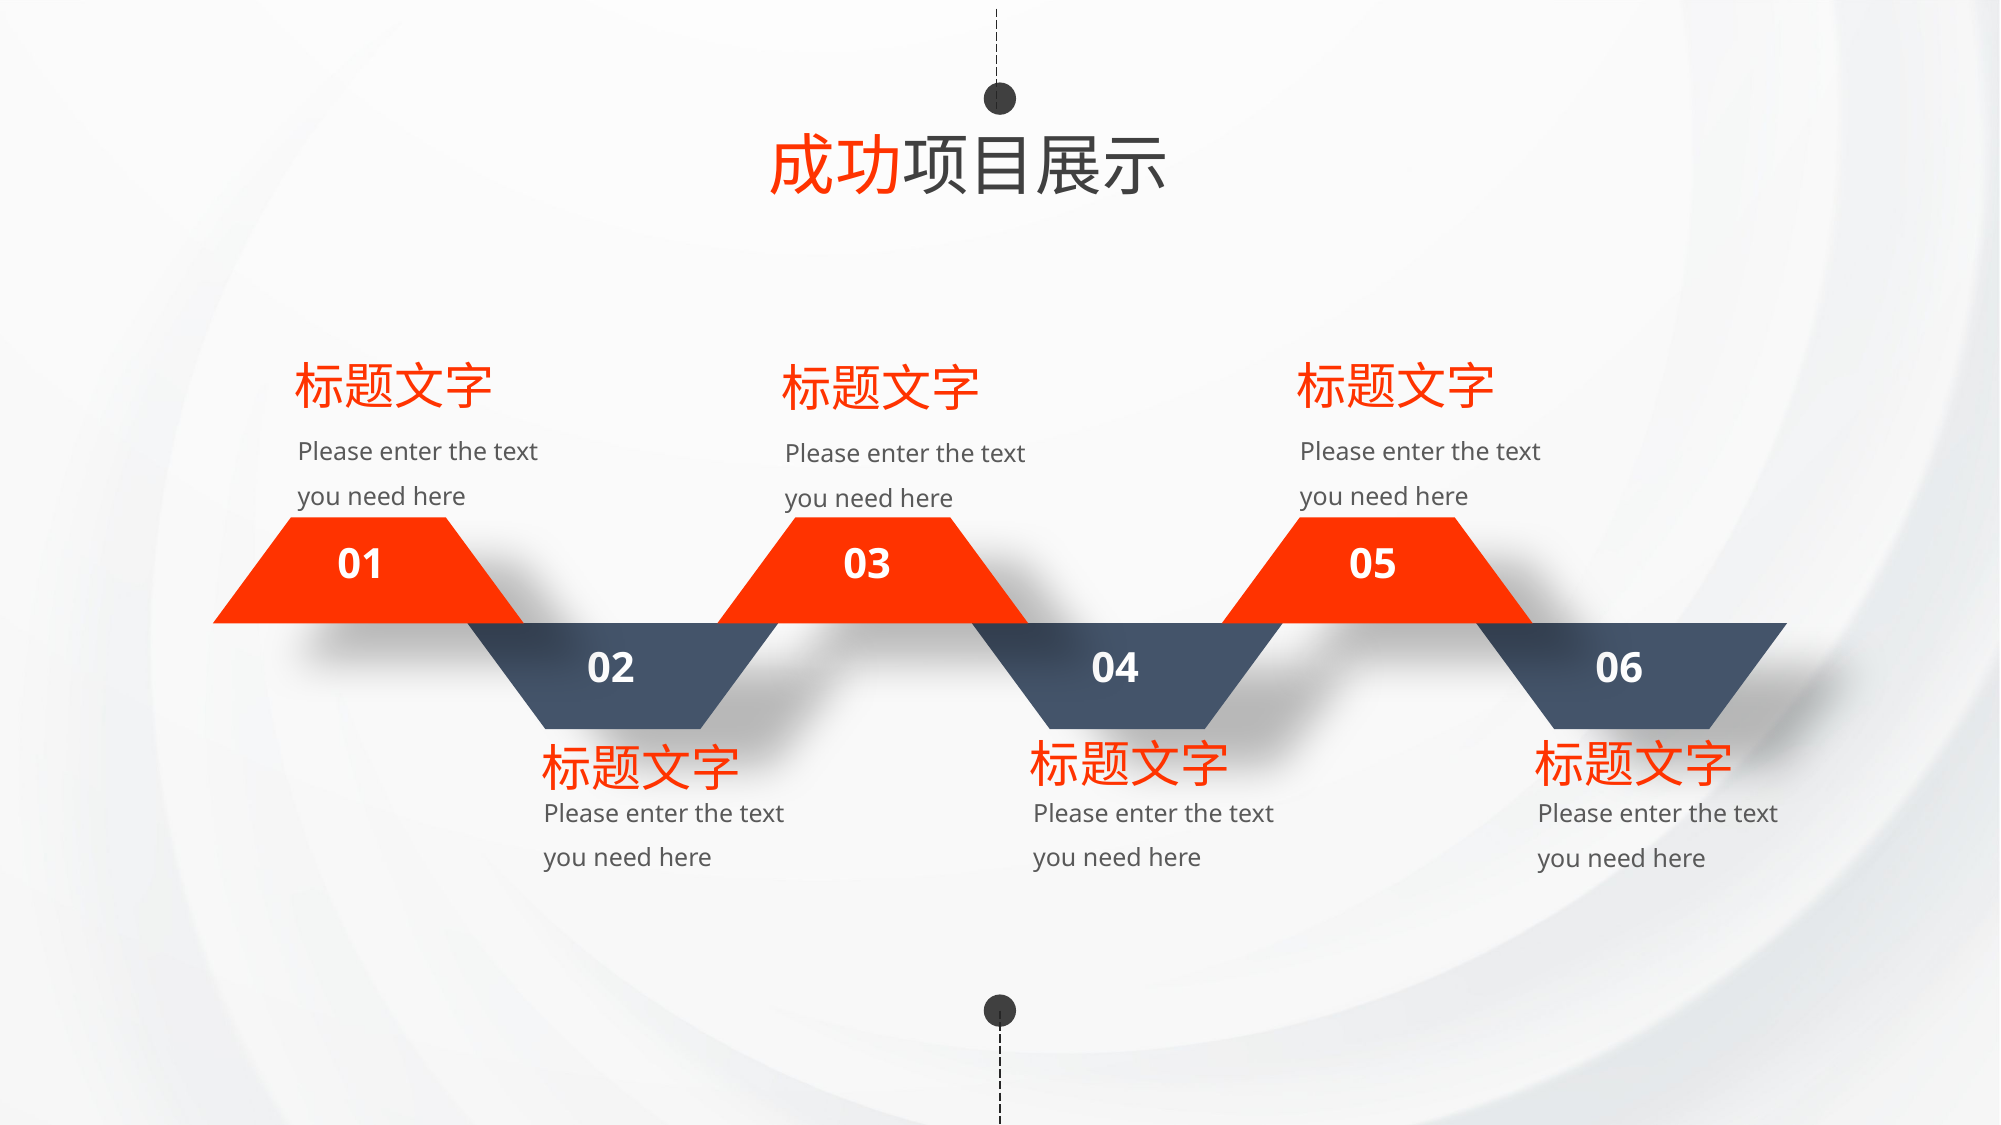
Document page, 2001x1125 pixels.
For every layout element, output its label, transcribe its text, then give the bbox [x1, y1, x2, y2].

text_box Please enter the text you need here [1285, 413, 1596, 517]
text_box 标题文字 [1522, 730, 1772, 775]
text_box 标题文字 [529, 730, 779, 774]
text_box 标题文字 [282, 330, 532, 413]
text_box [212, 517, 1788, 730]
text_box 成功项目展示 [753, 115, 1247, 211]
text_box 标题文字 [1018, 730, 1267, 774]
text_box 标题文字 [769, 332, 1019, 415]
text_box Please enter the text you need here [1522, 775, 1834, 880]
text_box Please enter the text you need here [1018, 774, 1330, 880]
text_box Please enter the text you need here [769, 415, 1081, 517]
picture [0, 0, 2000, 1125]
text_box 标题文字 [1285, 330, 1534, 413]
text_box Please enter the text you need here [282, 413, 594, 517]
text_box Please enter the text you need here [528, 774, 840, 880]
